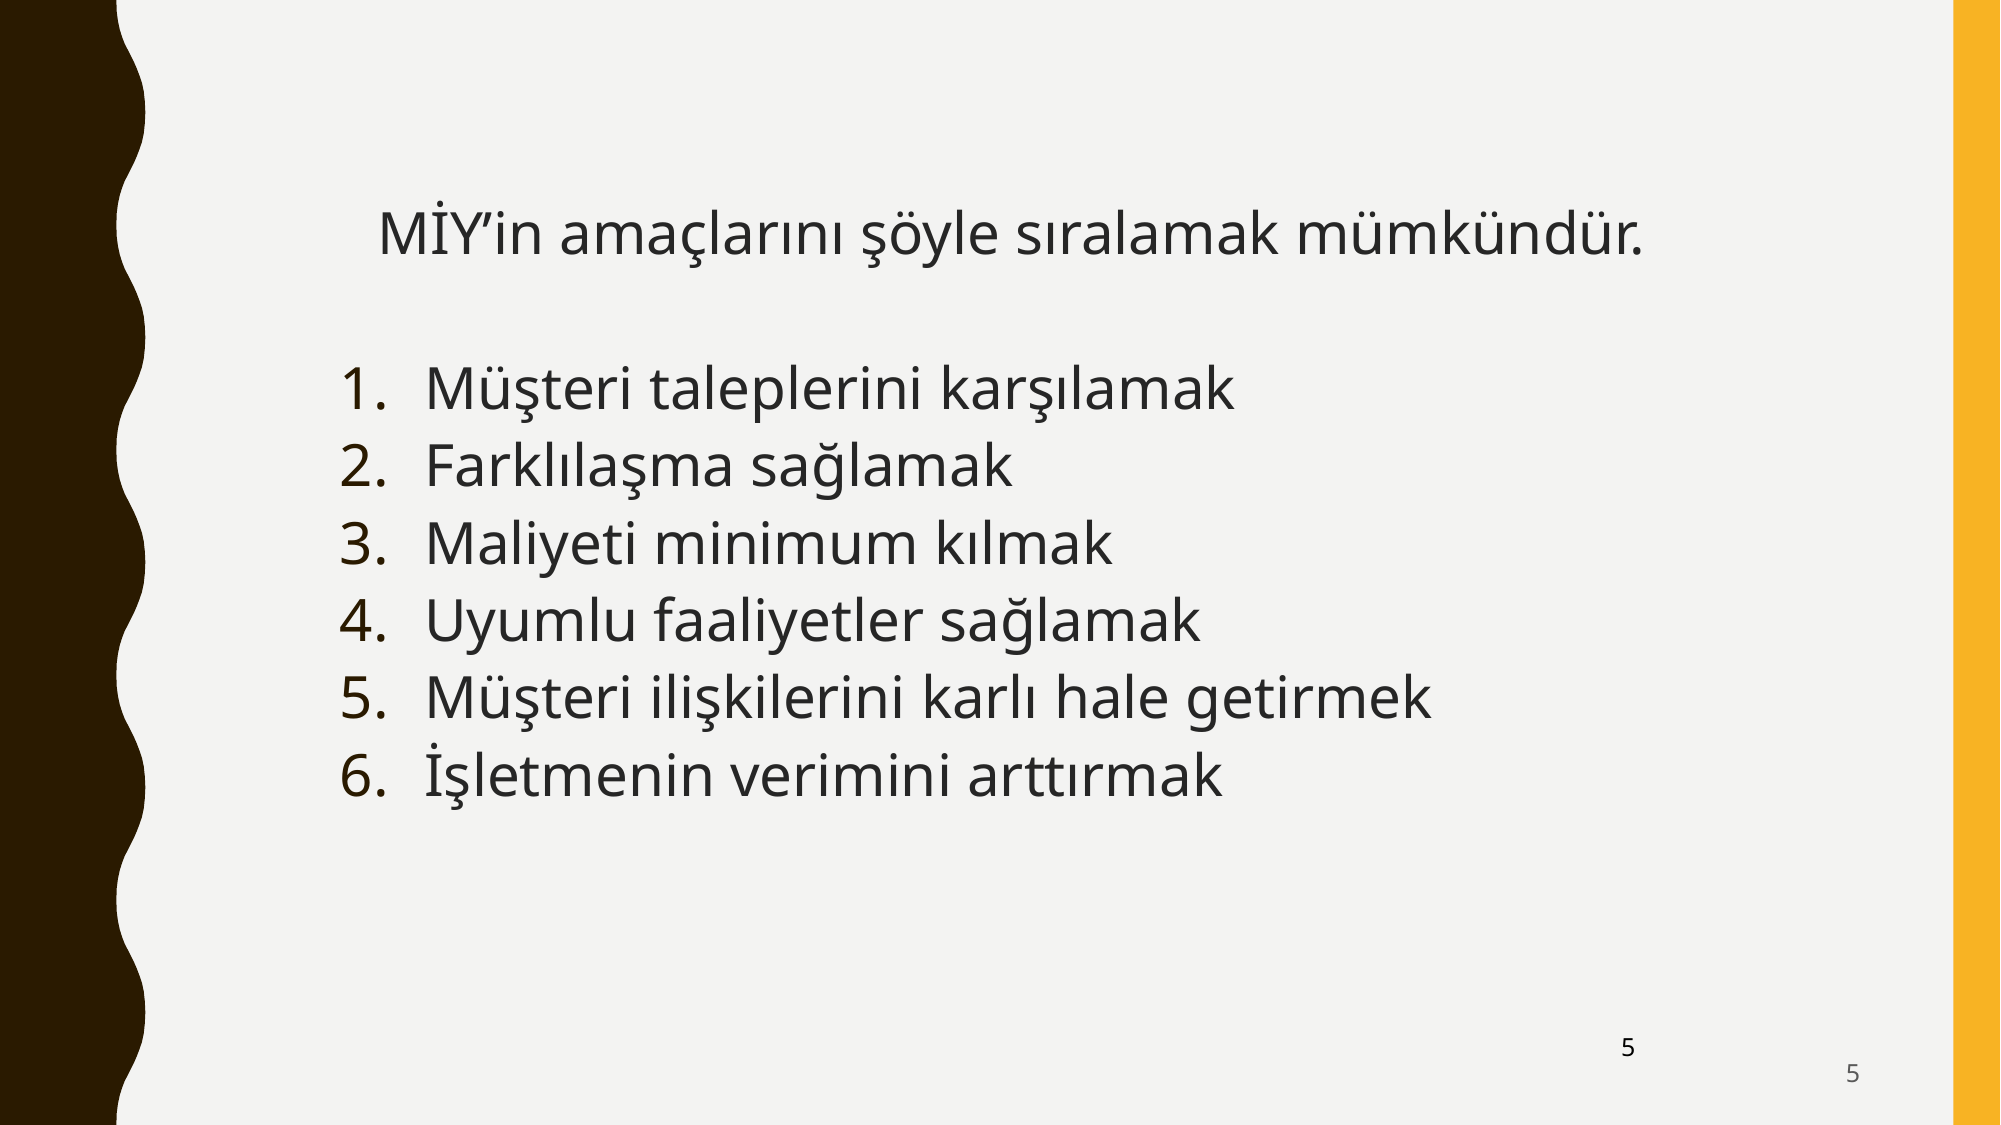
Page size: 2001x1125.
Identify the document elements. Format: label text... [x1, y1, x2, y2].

slide_number 5 [1650, 1045, 1875, 1103]
text_box 5 [1325, 1024, 1650, 1103]
list MİY’in amaçlarını şöyle sıralamak mümkündür. Müşteri taleplerini karşılamak Farklılaşma sağlamak Maliyeti minimum kılmak Uyumlu faaliyetler sağlamak Müşteri ilişkilerini karlı hale getirmek İşletmenin verimini arttırmak [324, 196, 1675, 917]
